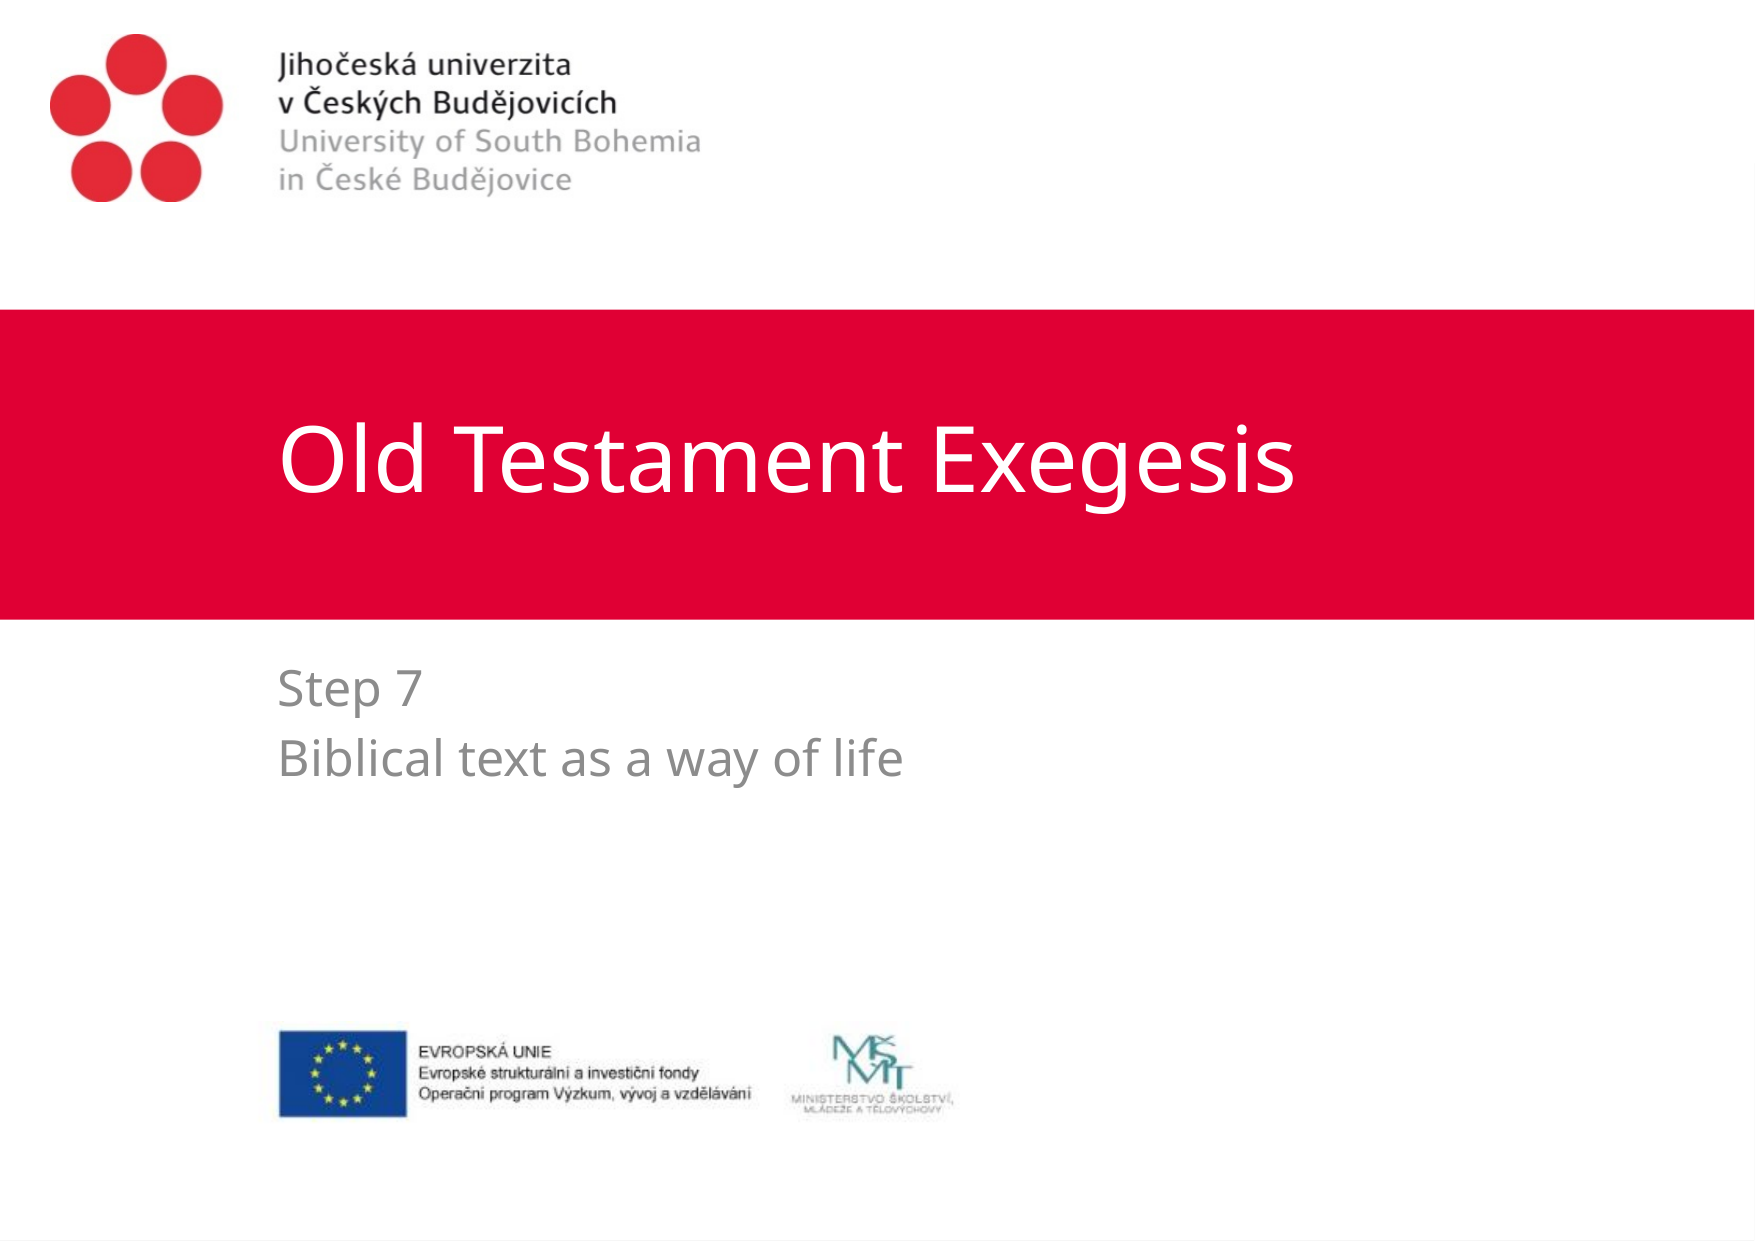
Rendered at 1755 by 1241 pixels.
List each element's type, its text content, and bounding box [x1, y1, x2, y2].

picture [234, 1021, 991, 1127]
subtitle Step 7 Biblical text as a way of life [262, 649, 1681, 888]
picture [50, 34, 702, 202]
title Old Testament Exegesis [262, 332, 1623, 579]
